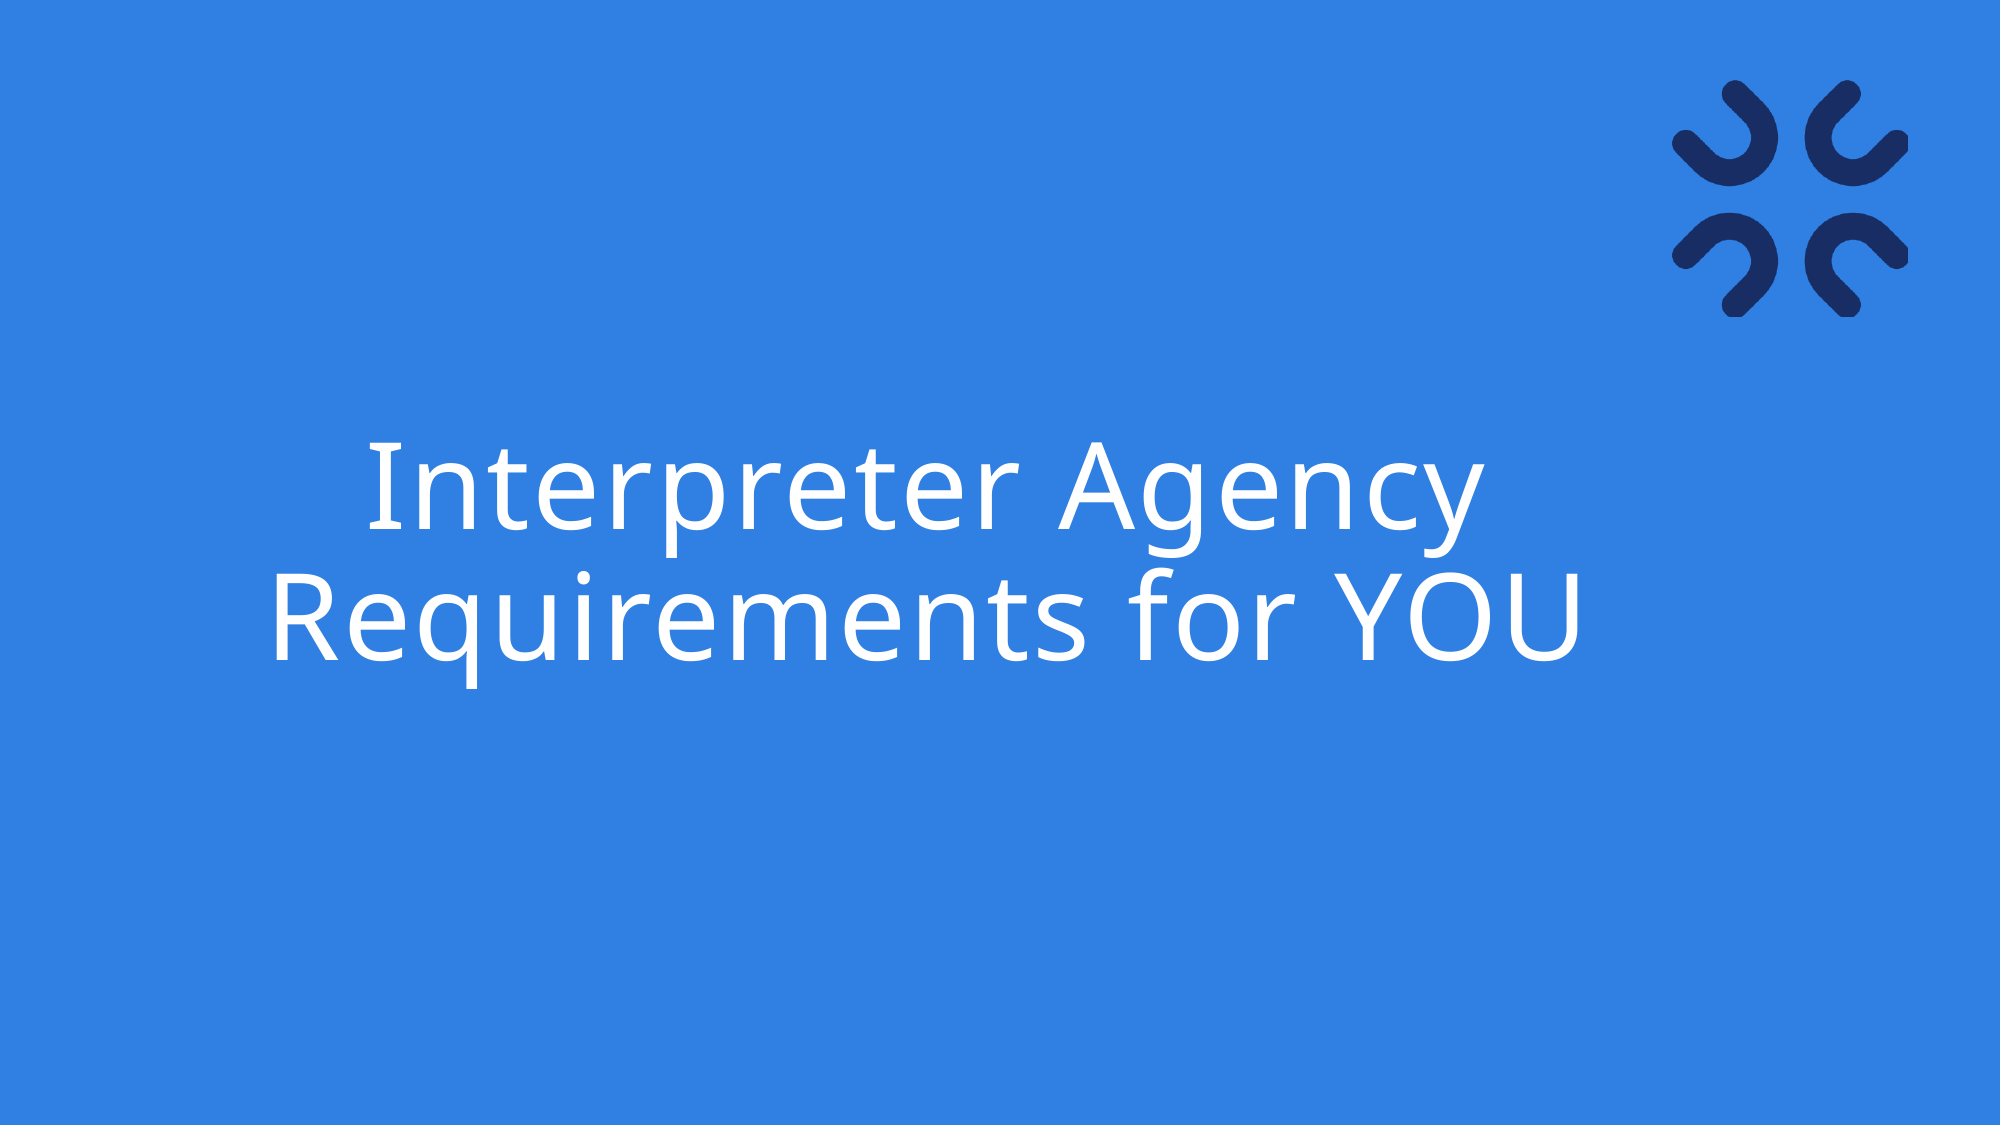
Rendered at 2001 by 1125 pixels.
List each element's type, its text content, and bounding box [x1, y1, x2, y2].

title Interpreter Agency Requirements for YOU [172, 432, 1673, 679]
